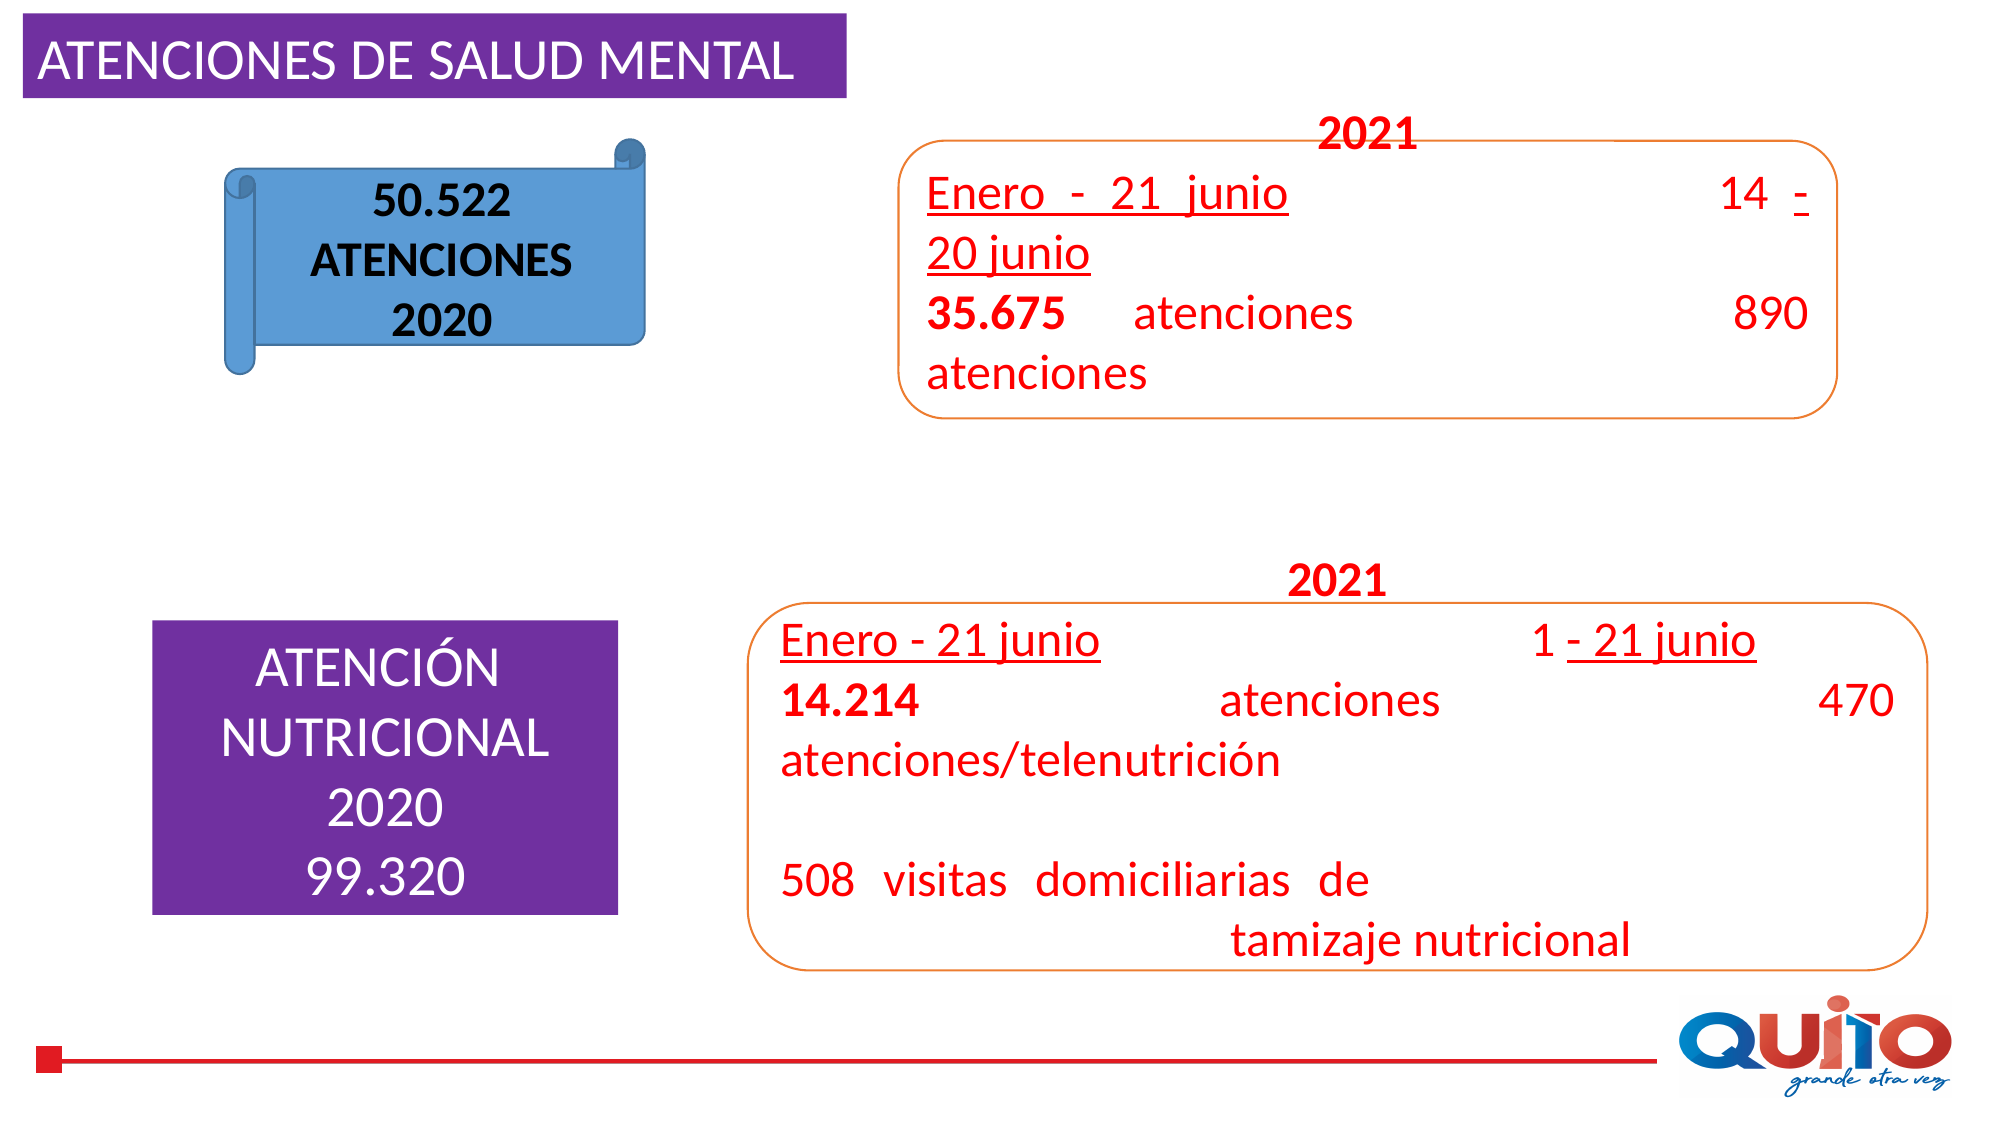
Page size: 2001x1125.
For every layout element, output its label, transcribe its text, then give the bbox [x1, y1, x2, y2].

text_box ATENCIONES DE SALUD MENTAL [22, 13, 847, 99]
text_box 2021 Enero - 21 junio 14 - 20 junio 35.675 atenciones 890 atenciones [897, 139, 1839, 420]
text_box ATENCIÓN NUTRICIONAL 2020 99.320 [152, 620, 619, 915]
text_box 50.522 ATENCIONES 2020 [224, 138, 646, 376]
picture [1679, 995, 1952, 1098]
text_box 2021 Enero - 21 junio 1 - 21 junio 14.214 atenciones 470 atenciones/telenutrición 508 visitas domiciliarias de tamizaje nutricional [746, 601, 1929, 972]
